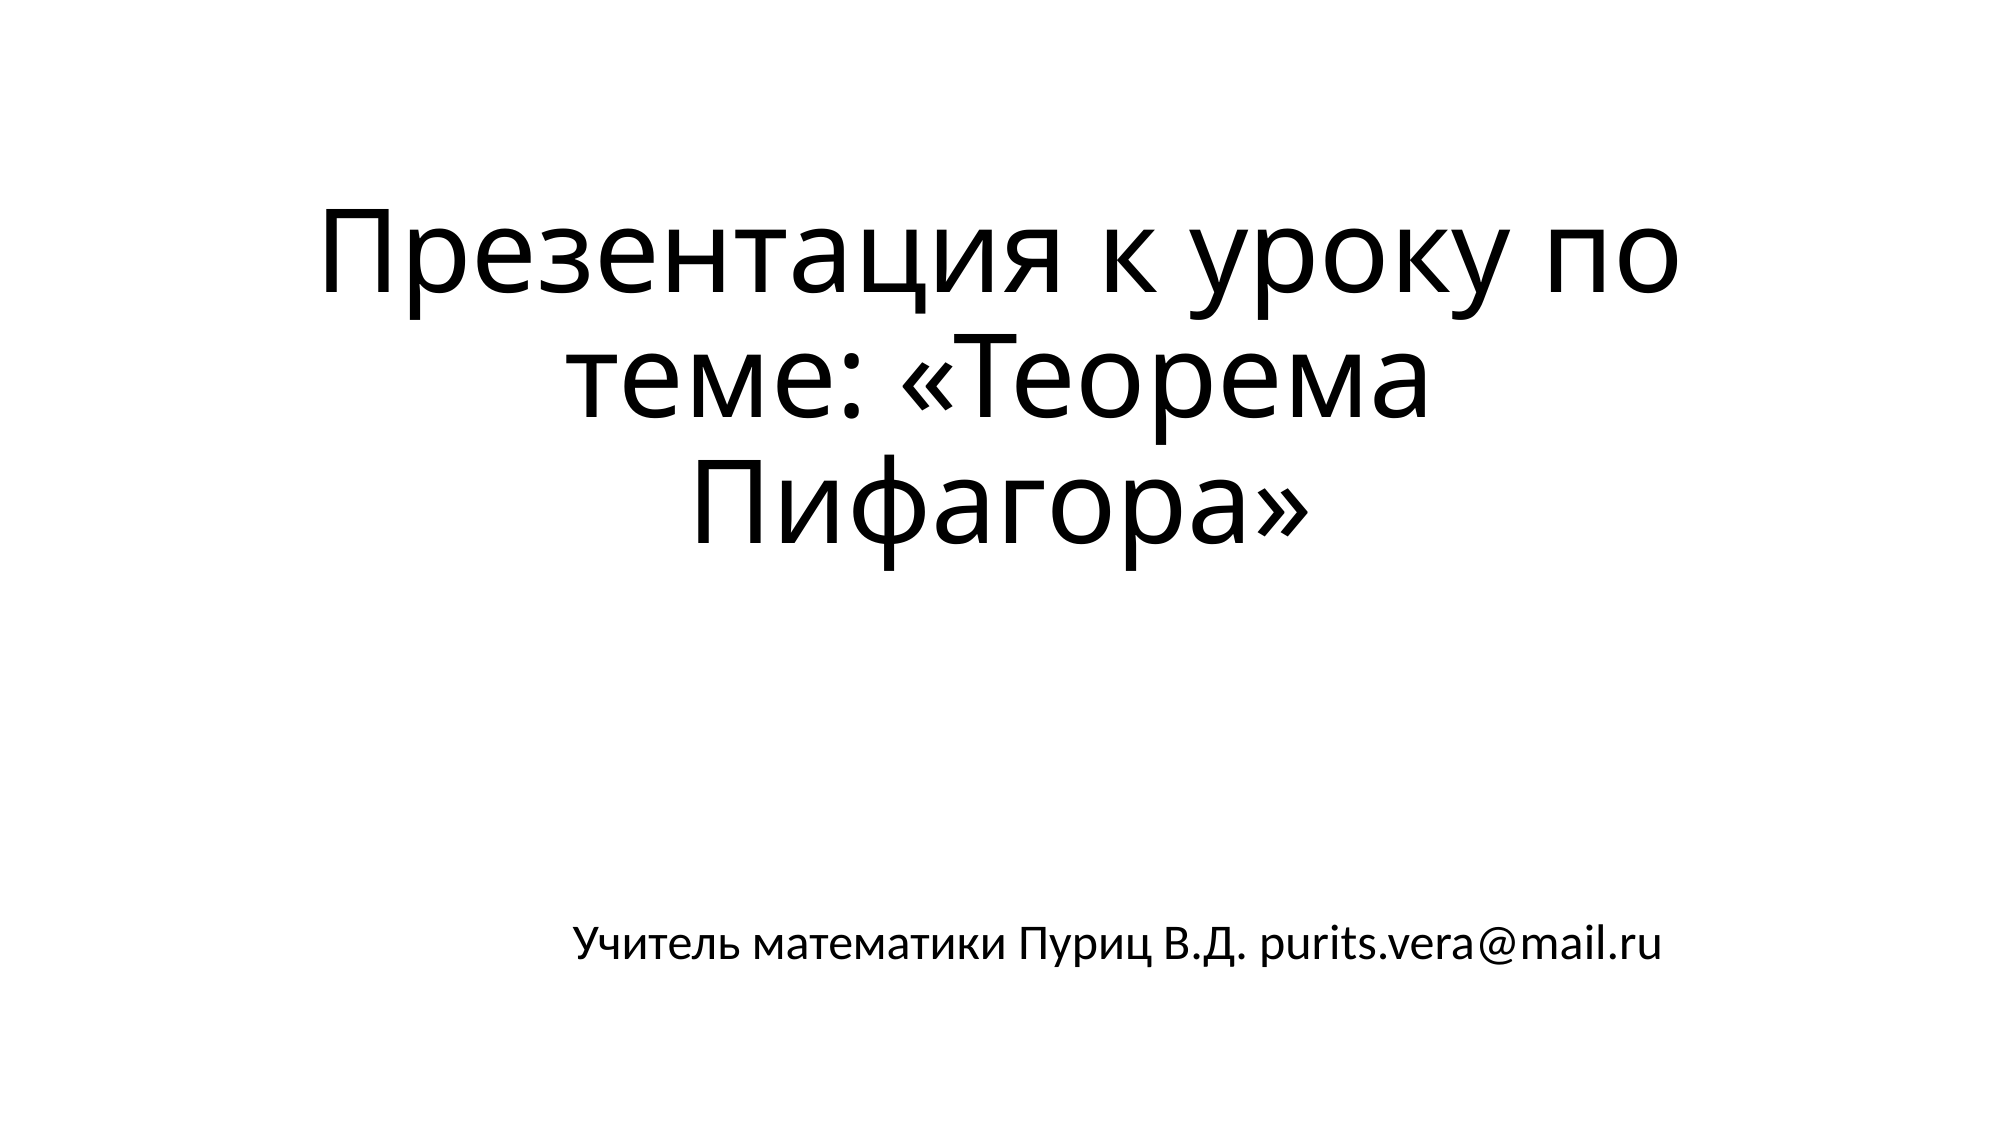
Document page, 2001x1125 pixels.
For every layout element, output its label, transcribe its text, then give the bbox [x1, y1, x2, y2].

title Презентация к уроку по теме: «Теорема Пифагора» [249, 184, 1750, 576]
subtitle Учитель математики Пуриц В.Д. purits.vera@mail.ru [485, 908, 1750, 1000]
